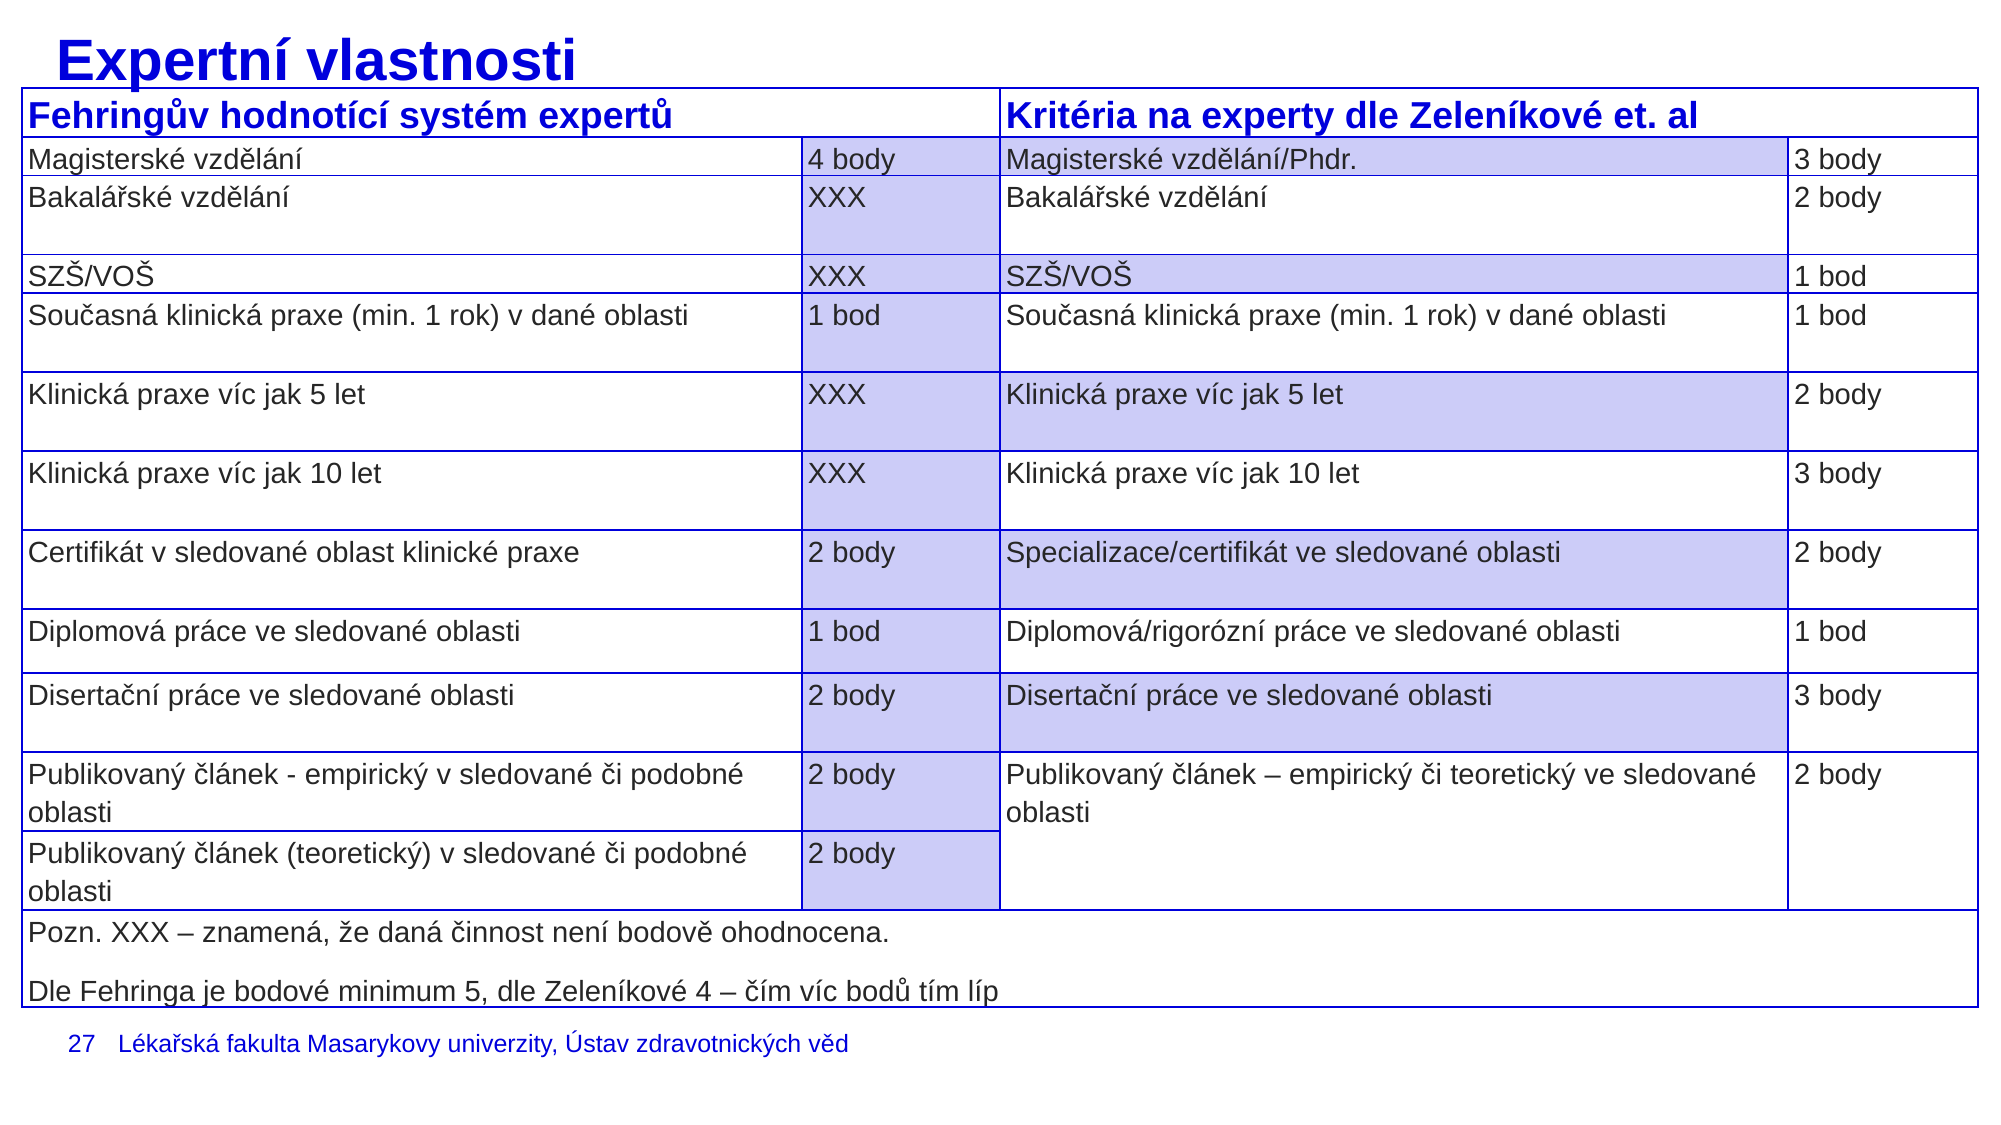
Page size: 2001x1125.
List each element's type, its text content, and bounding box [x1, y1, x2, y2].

table_cell Magisterské vzdělání [23, 138, 801, 175]
table_cell SZŠ/VOŠ [23, 255, 801, 292]
table_header Kritéria na experty dle Zeleníkové et. al [1001, 89, 1977, 136]
table_cell Klinická praxe víc jak 5 let [1001, 373, 1787, 450]
table_cell Diplomová/rigorózní práce ve sledované oblasti [1001, 610, 1787, 672]
table_cell 1 bod [1789, 255, 1977, 292]
table_cell 2 body [1789, 176, 1977, 254]
table_cell XXX [803, 255, 999, 292]
table_cell 3 body [1789, 138, 1977, 175]
table_cell XXX [803, 373, 999, 450]
table_cell Disertační práce ve sledované oblasti [23, 674, 801, 751]
table_cell Současná klinická praxe (min. 1 rok) v dané oblasti [23, 294, 801, 371]
table_header Fehringův hodnotící systém expertů [23, 89, 999, 136]
table_cell 3 body [1789, 452, 1977, 529]
footer Lékařská fakulta Masarykovy univerzity, Ústav zdravotnických věd [118, 1021, 1418, 1063]
table_cell Současná klinická praxe (min. 1 rok) v dané oblasti [1001, 294, 1787, 371]
slide_number 27 [67, 1021, 110, 1063]
table_cell Publikovaný článek - empirický v sledované či podobné oblasti [23, 753, 801, 830]
table_cell Publikovaný článek (teoretický) v sledované či podobné oblasti [23, 832, 801, 909]
table_cell 2 body [803, 753, 999, 830]
table_cell 3 body [1789, 674, 1977, 751]
table_cell Pozn. XXX – znamená, že daná činnost není bodově ohodnocena. Dle Fehringa je bodové minimum 5, dle Zeleníkové 4 – čím víc bodů tím líp [23, 911, 1977, 1006]
table_cell 1 bod [1789, 294, 1977, 371]
table_cell Klinická praxe víc jak 5 let [23, 373, 801, 450]
table_cell Specializace/certifikát ve sledované oblasti [1001, 531, 1787, 608]
title Expertní vlastnosti [56, 8, 1404, 87]
table_cell Magisterské vzdělání/Phdr. [1001, 138, 1787, 175]
table_cell 2 body [803, 674, 999, 751]
table_cell 1 bod [803, 294, 999, 371]
table_cell 2 body [1789, 373, 1977, 450]
table_cell Klinická praxe víc jak 10 let [1001, 452, 1787, 529]
table_cell 2 body [803, 531, 999, 608]
table_cell 2 body [1789, 753, 1977, 909]
table_cell SZŠ/VOŠ [1001, 255, 1787, 292]
table_cell Klinická praxe víc jak 10 let [23, 452, 801, 529]
table_cell 1 bod [1789, 610, 1977, 672]
table_cell Certifikát v sledované oblast klinické praxe [23, 531, 801, 608]
table_cell XXX [803, 452, 999, 529]
table_cell 4 body [803, 138, 999, 175]
table_cell 2 body [803, 832, 999, 909]
table_cell Bakalářské vzdělání [1001, 176, 1787, 254]
table_cell 1 bod [803, 610, 999, 672]
table_cell Bakalářské vzdělání [23, 176, 801, 254]
table_cell 2 body [1789, 531, 1977, 608]
table_cell Diplomová práce ve sledované oblasti [23, 610, 801, 672]
table_cell Disertační práce ve sledované oblasti [1001, 674, 1787, 751]
table_cell Publikovaný článek – empirický či teoretický ve sledované oblasti [1001, 753, 1787, 909]
table_cell XXX [803, 176, 999, 254]
